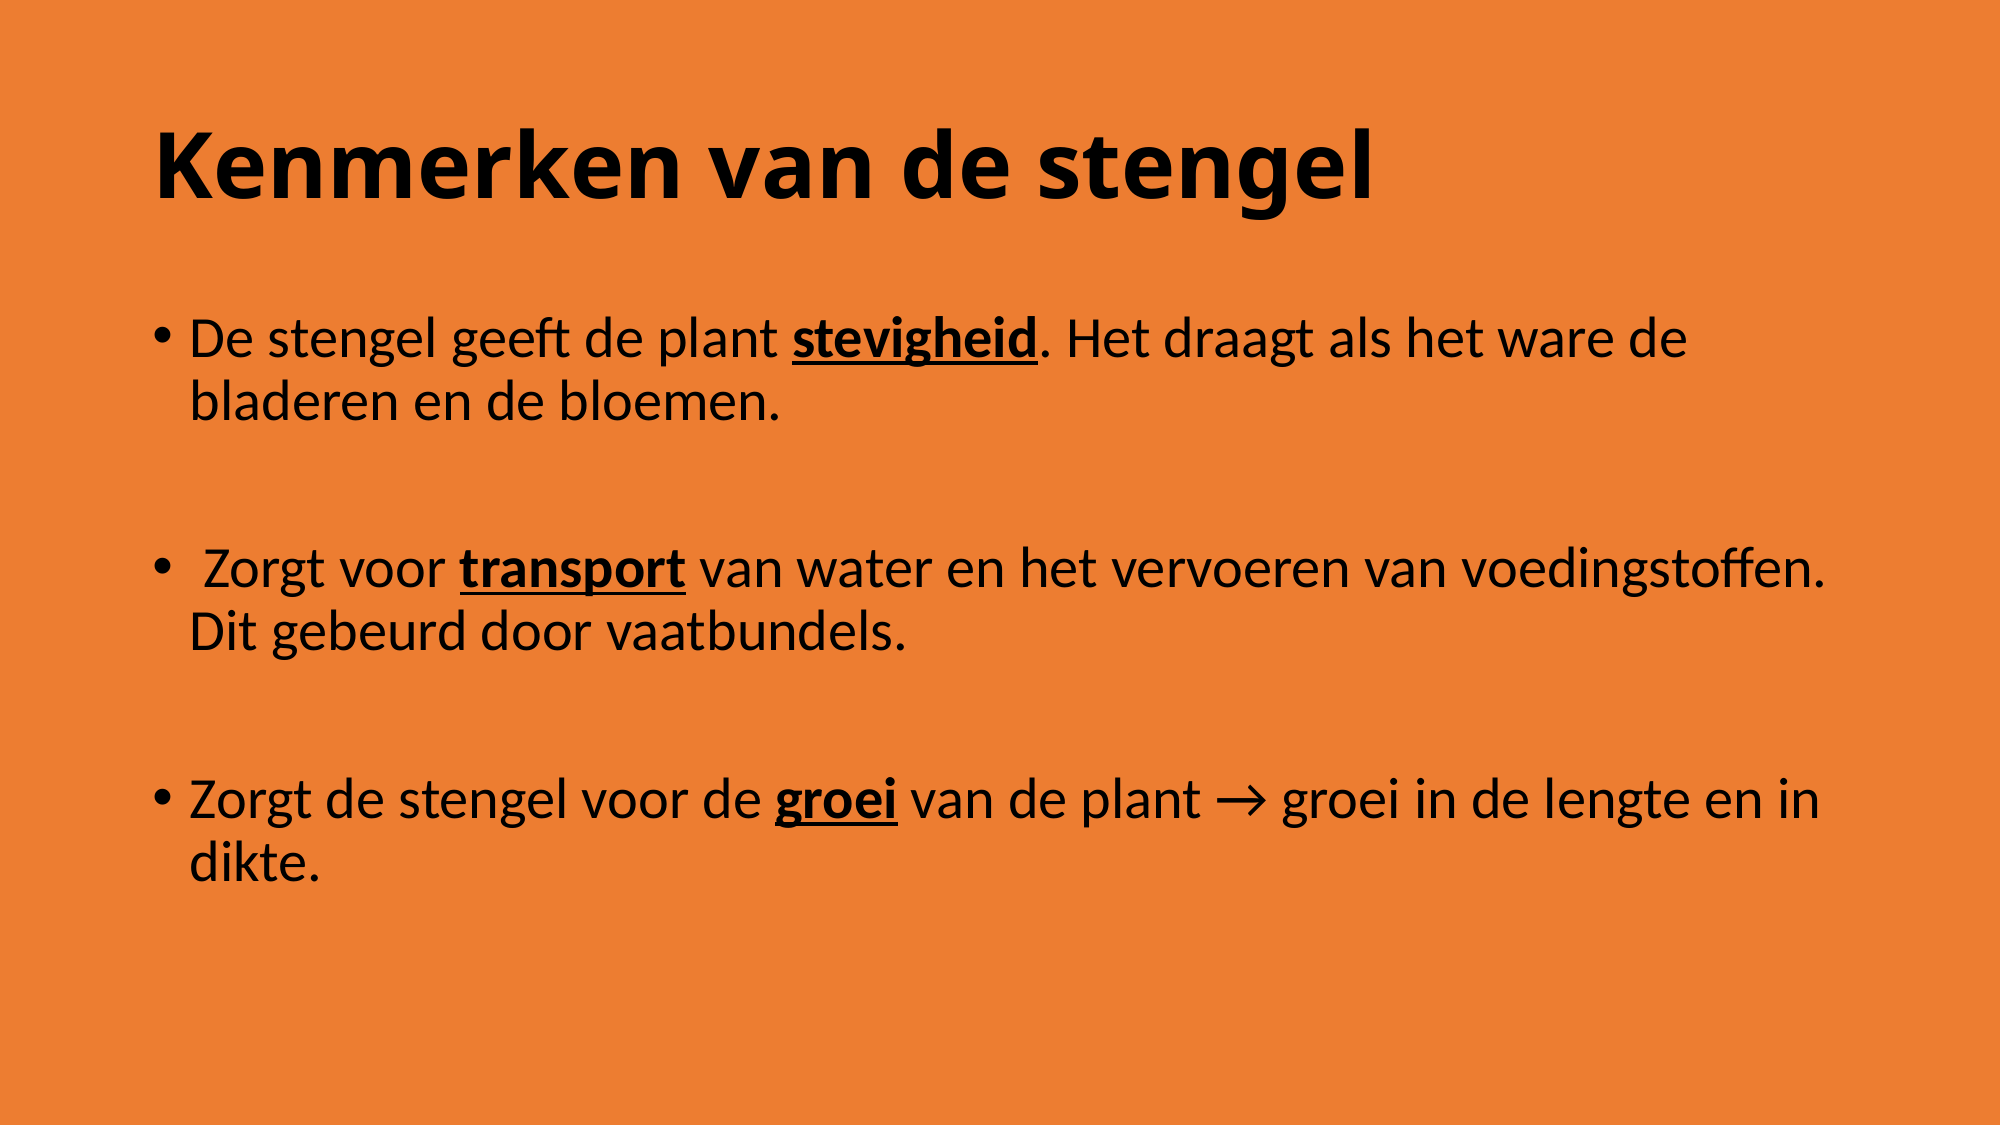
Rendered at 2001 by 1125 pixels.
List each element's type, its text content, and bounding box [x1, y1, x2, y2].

list De stengel geeft de plant stevigheid. Het draagt als het ware de bladeren en de bloemen. Zorgt voor transport van water en het vervoeren van voedingstoffen. Dit gebeurd door vaatbundels. Zorgt de stengel voor de groei van de plant → groei in de lengte en in dikte. [137, 299, 1863, 1014]
title Kenmerken van de stengel [137, 59, 1863, 278]
